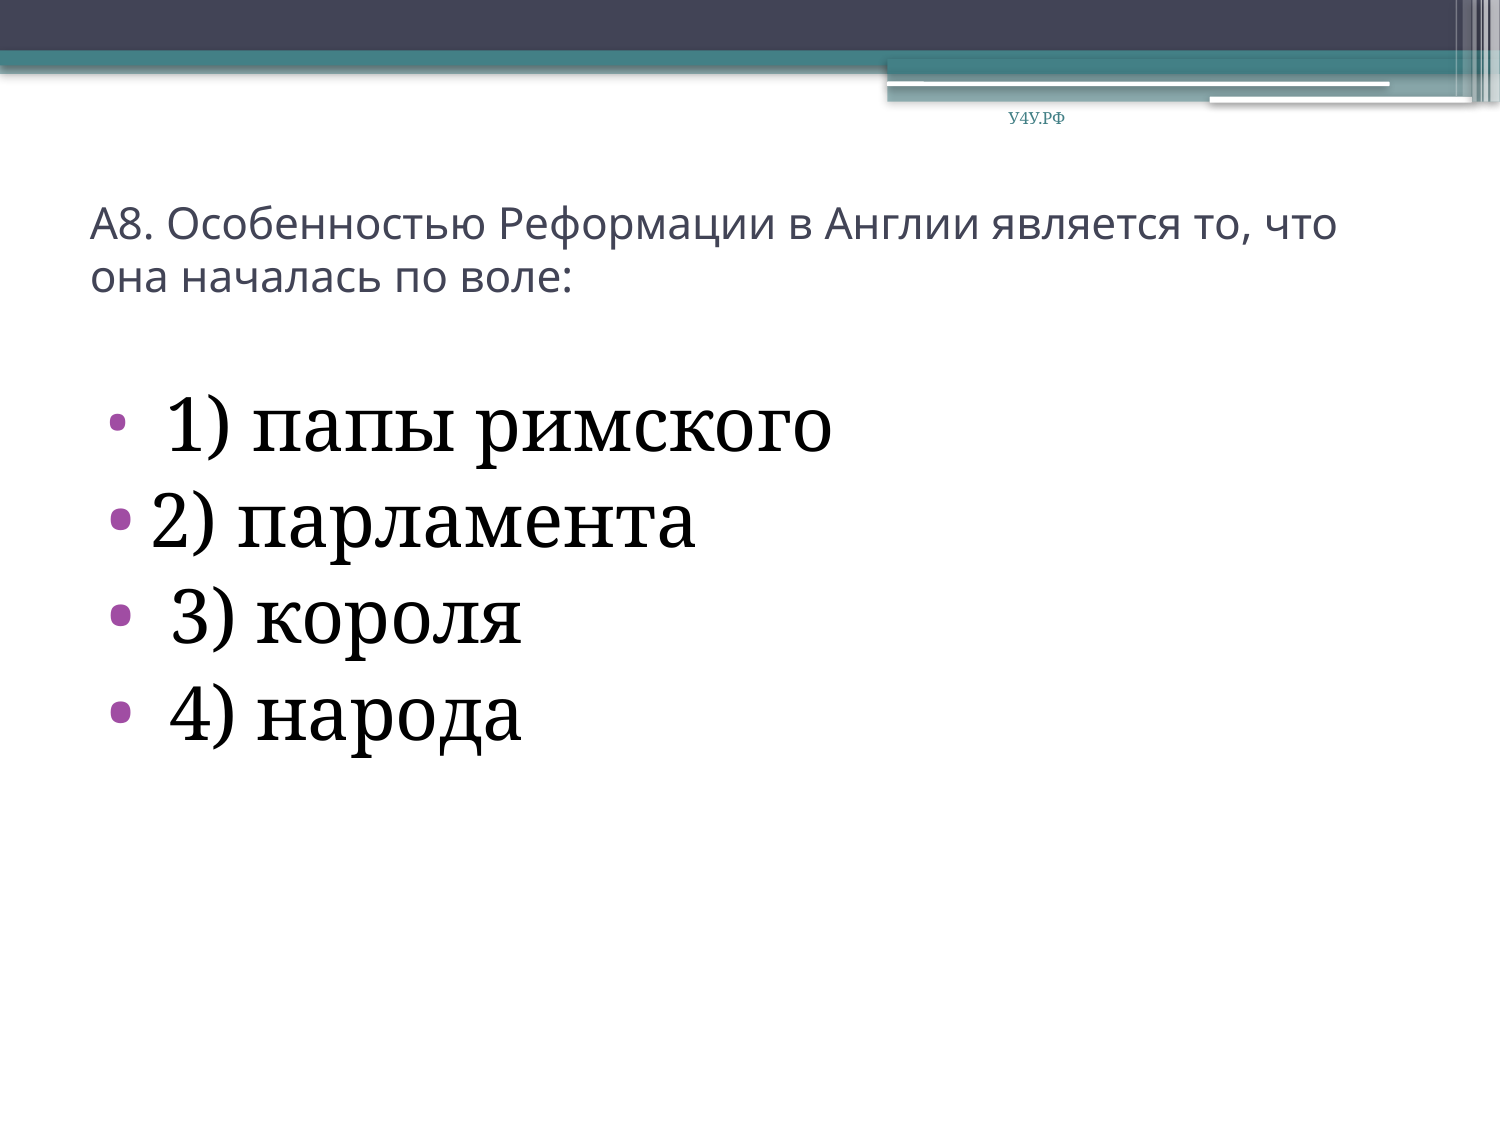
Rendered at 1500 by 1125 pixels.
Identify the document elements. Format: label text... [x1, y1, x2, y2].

footer У4У.РФ [862, 100, 1080, 176]
list 1) папы римского 2) парламента 3) короля 4) народа [75, 368, 1425, 1079]
title А8. Особенностью Реформации в Англии является то, что она началась по воле: [75, 187, 1425, 363]
